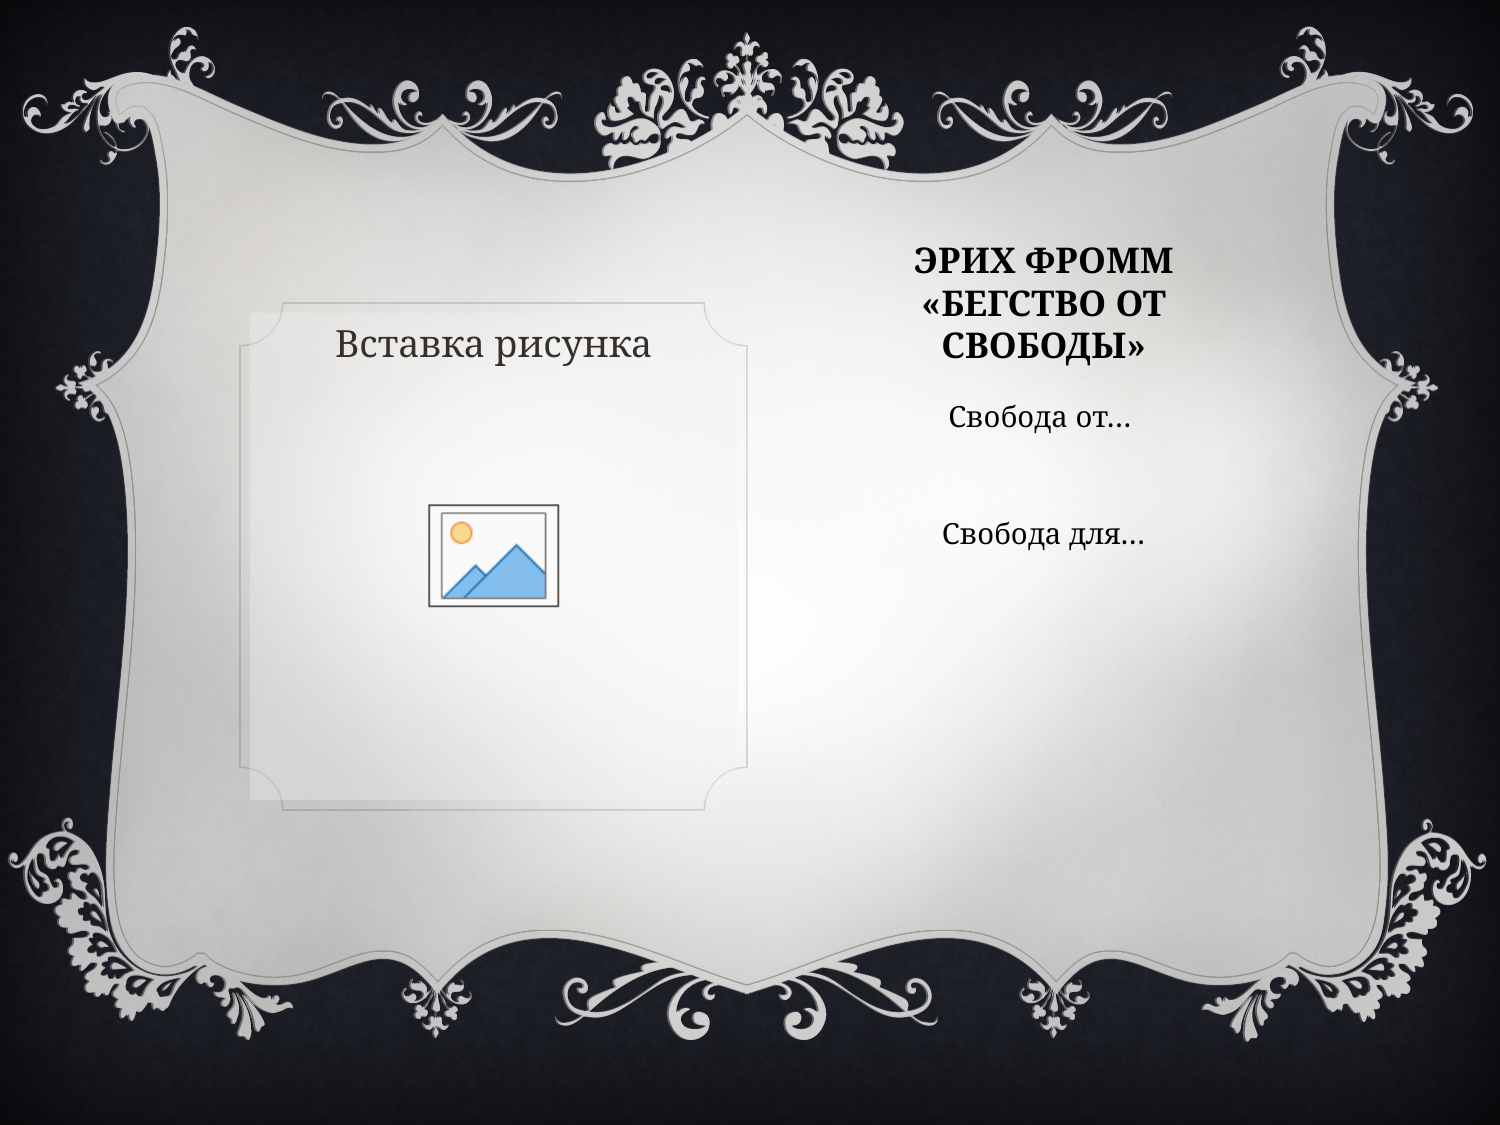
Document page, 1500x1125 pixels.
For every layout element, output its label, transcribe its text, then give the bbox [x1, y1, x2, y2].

list Свобода от… Свобода для… [812, 373, 1275, 846]
picture [0, 0, 1500, 1125]
title Эрих Фромм «бегство от свободы» [812, 275, 1275, 373]
